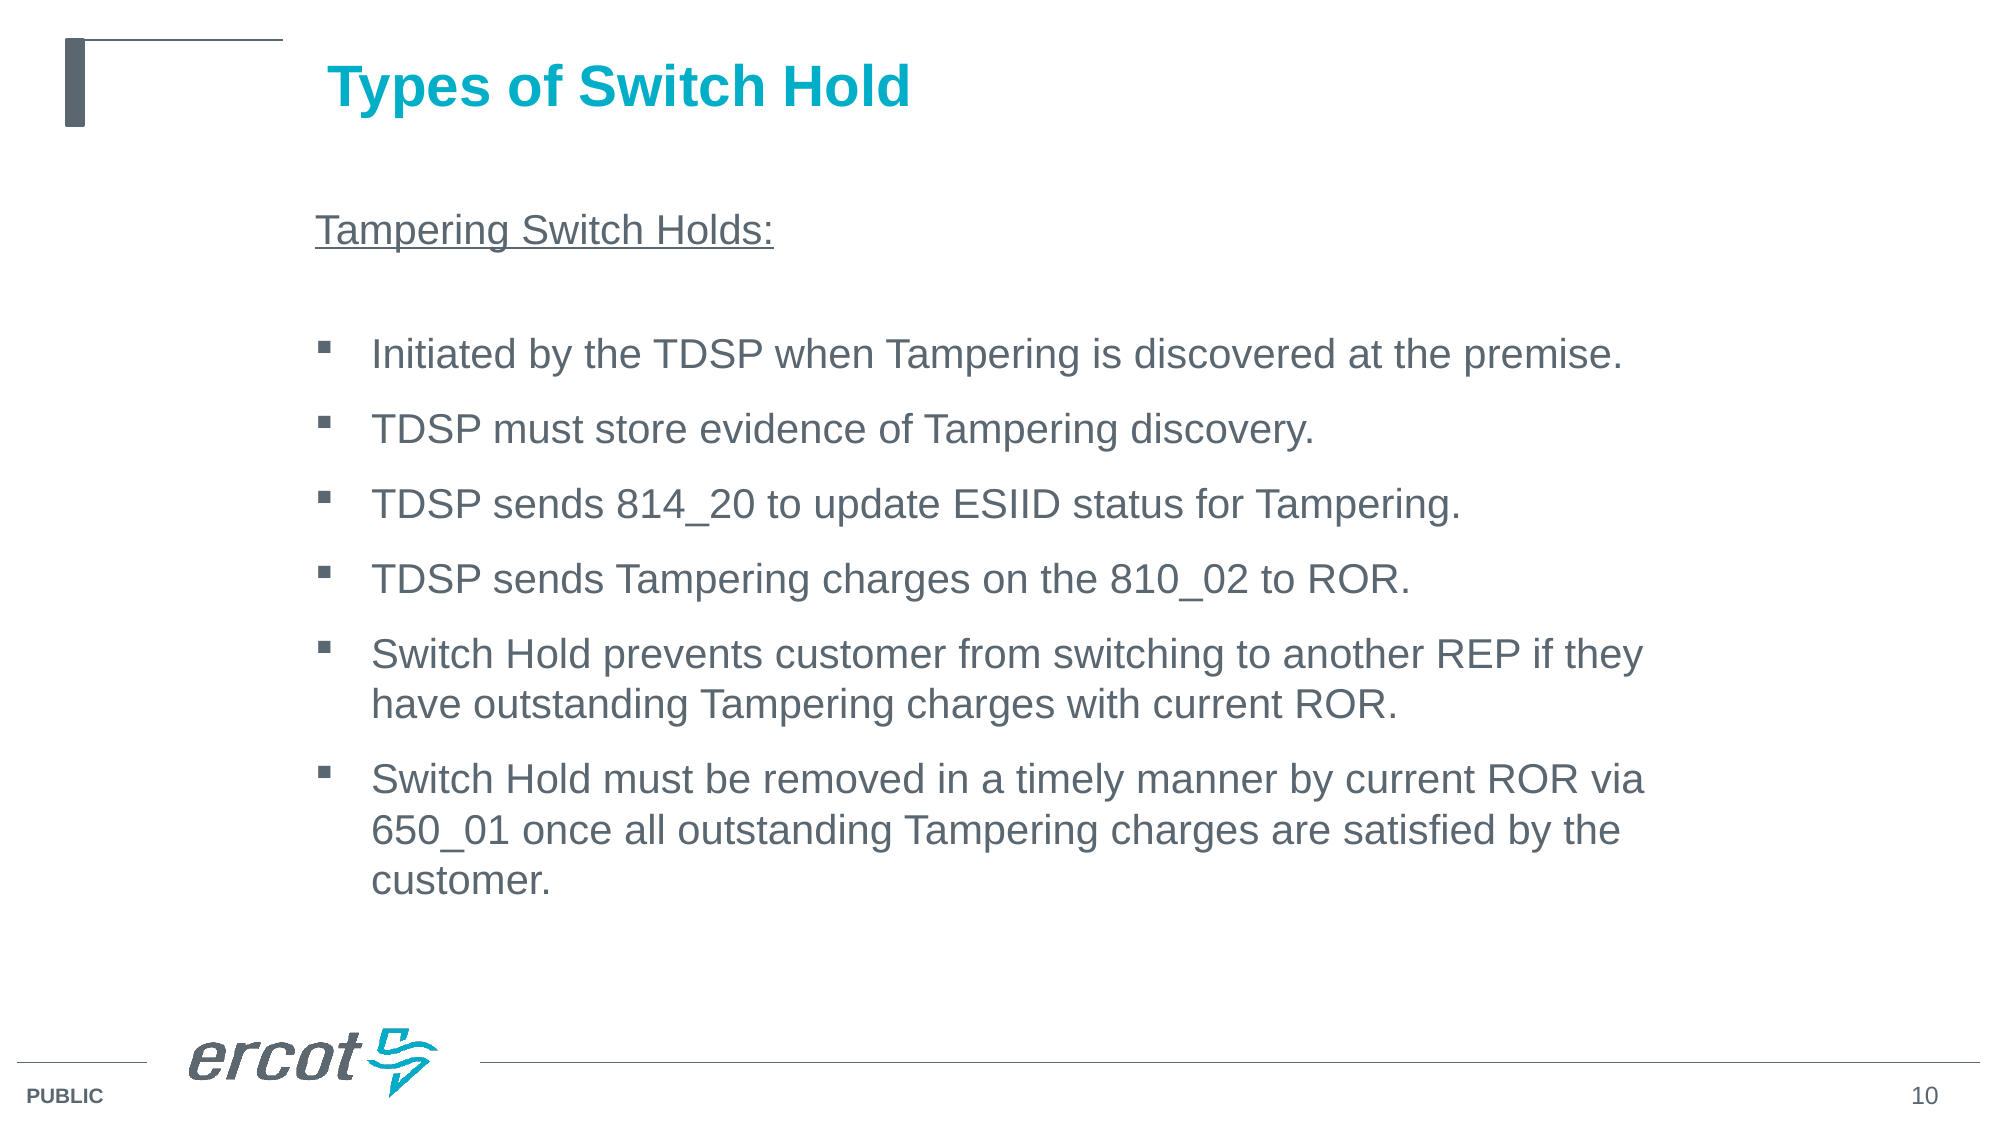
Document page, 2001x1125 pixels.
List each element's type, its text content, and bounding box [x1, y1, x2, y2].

picture [183, 1024, 442, 1100]
title Types of Switch Hold [312, 40, 1700, 125]
list Tampering Switch Holds: Initiated by the TDSP when Tampering is discovered at the premise. TDSP must store evidence of Tampering discovery. TDSP sends 814_20 to update ESIID status for Tampering. TDSP sends Tampering charges on the 810_02 to ROR. Switch Hold prevents customer from switching to another REP if they have outstanding Tampering charges with current ROR. Switch Hold must be removed in a timely manner by current ROR via 650_01 once all outstanding Tampering charges are satisfied by the customer. [300, 149, 1700, 1025]
slide_number 10 [1866, 1076, 1984, 1113]
